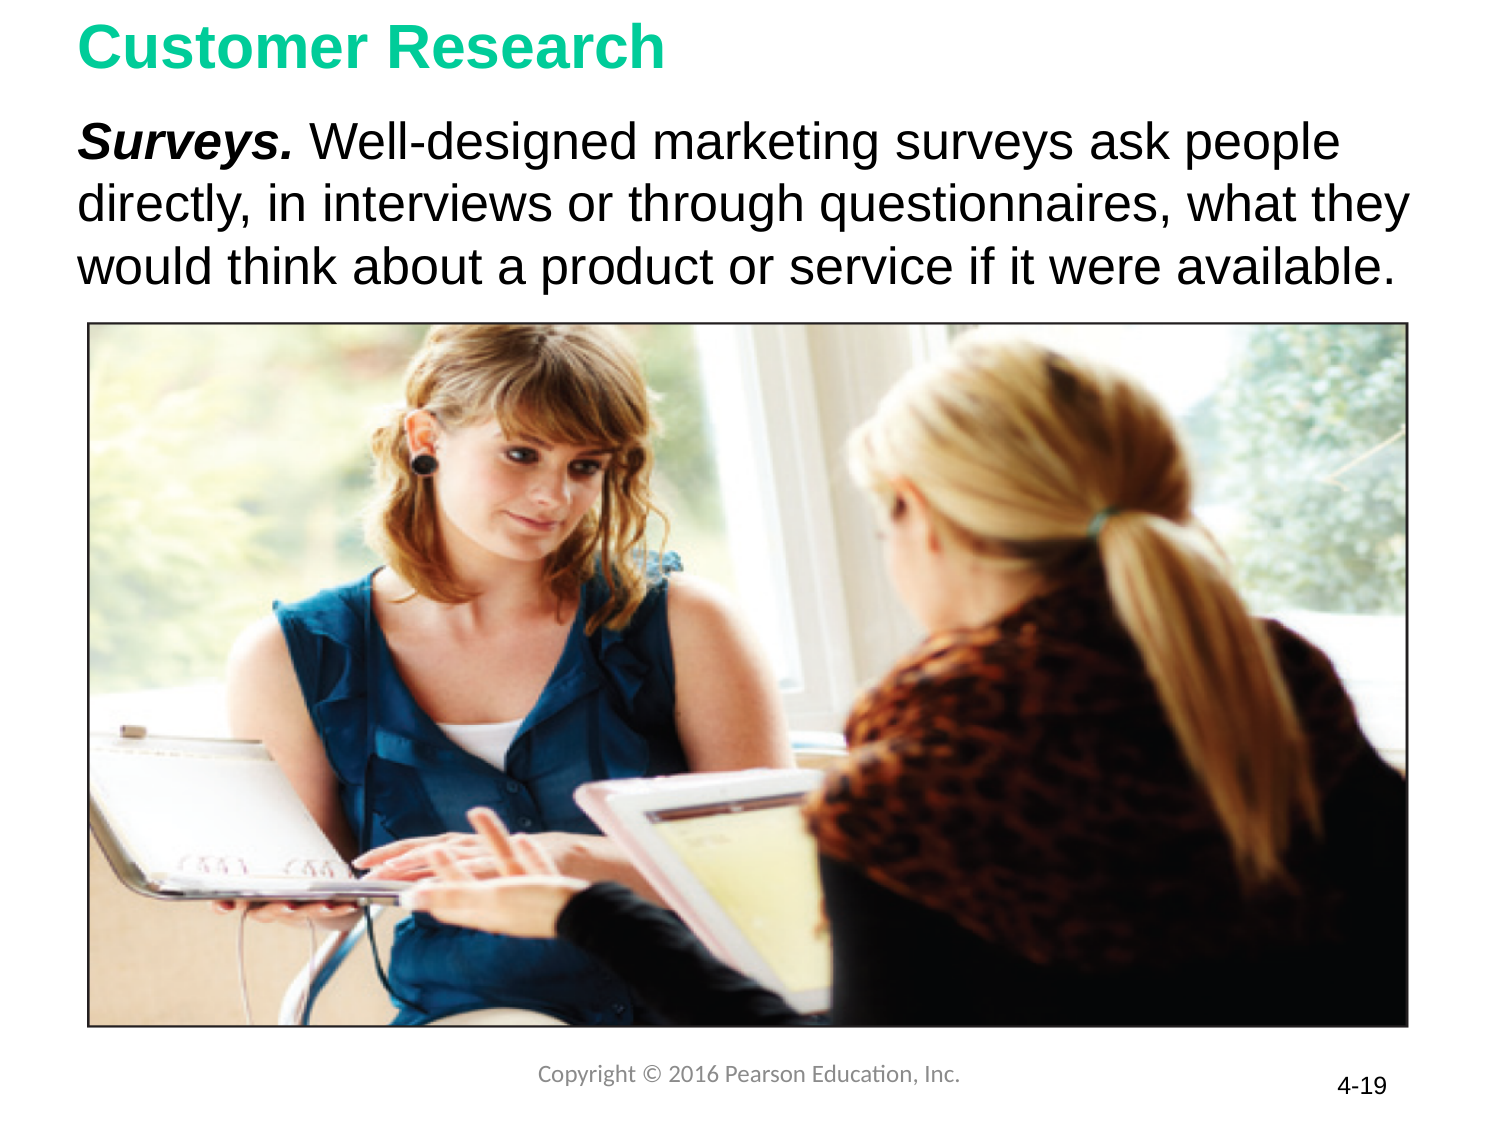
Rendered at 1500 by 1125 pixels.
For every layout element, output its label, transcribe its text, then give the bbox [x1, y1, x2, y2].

footer Copyright © 2016 Pearson Education, Inc. [512, 1047, 988, 1103]
picture [87, 319, 1413, 1038]
title Customer Research [62, 0, 1413, 99]
list Surveys. Well-designed marketing surveys ask people directly, in interviews or through questionnaires, what they would think about a product or service if it were available. [62, 99, 1450, 910]
